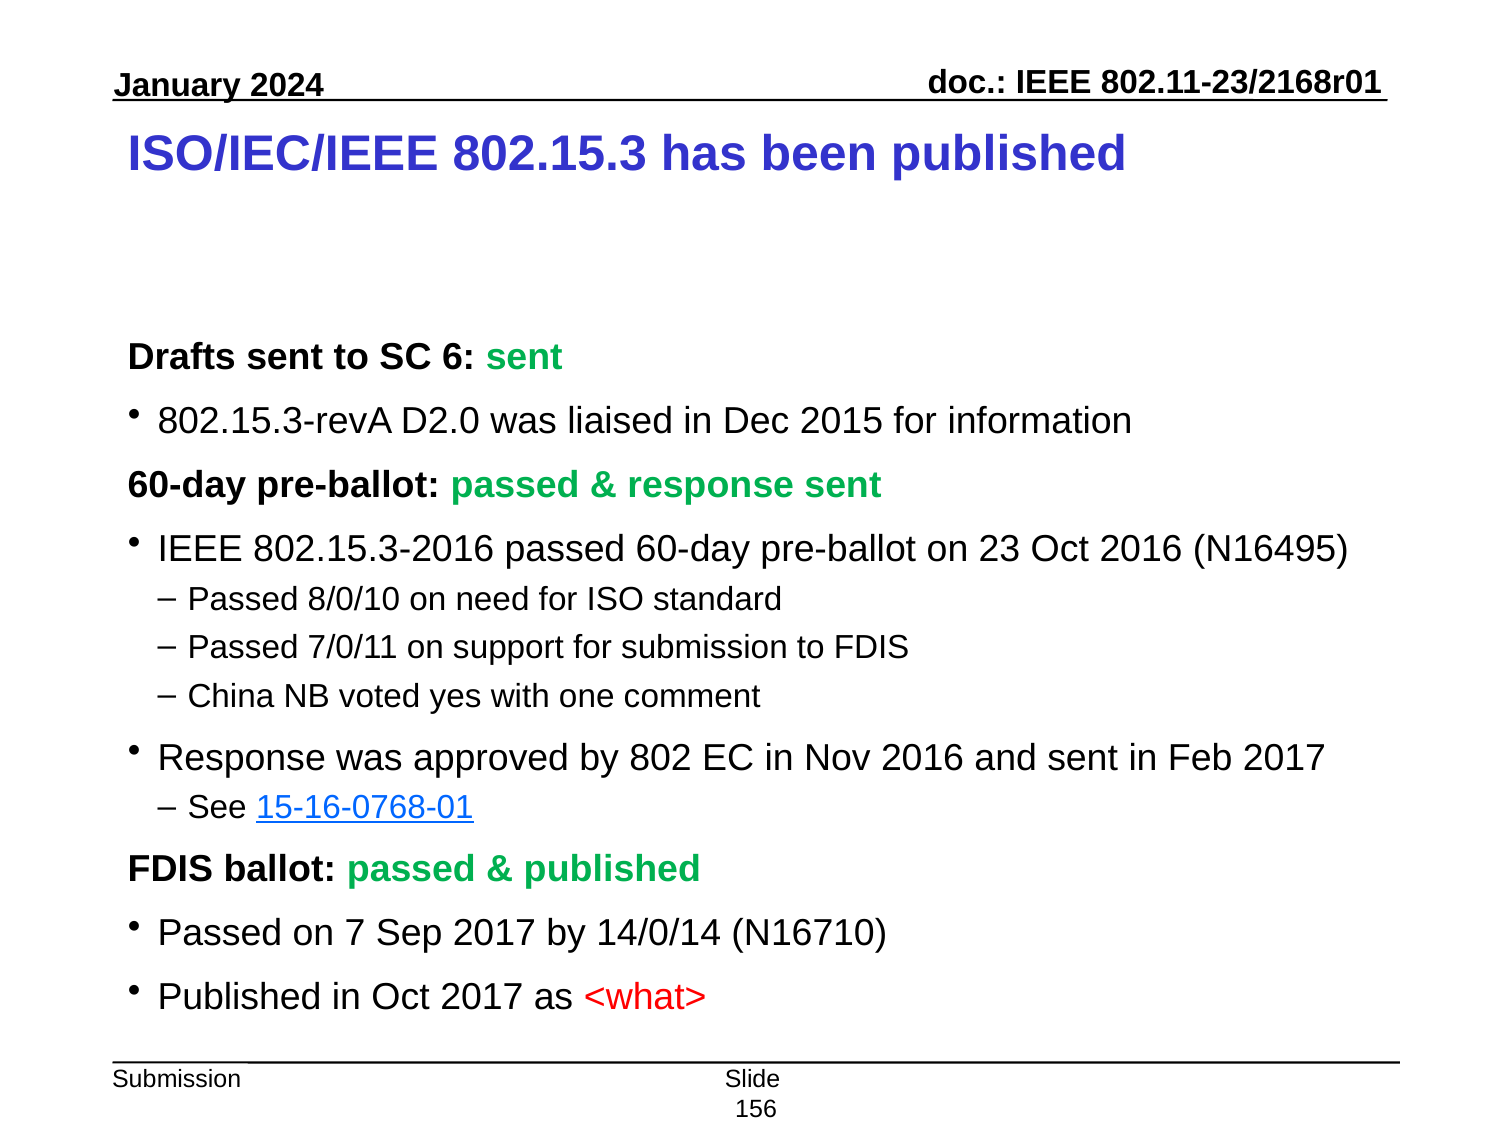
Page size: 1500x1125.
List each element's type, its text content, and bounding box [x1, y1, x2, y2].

slide_number Slide 156 [709, 1061, 803, 1093]
list Drafts sent to SC 6: sent 802.15.3-revA D2.0 was liaised in Dec 2015 for information 60-day pre-ballot: passed & response sent IEEE 802.15.3-2016 passed 60-day pre-ballot on 23 Oct 2016 (N16495) Passed 8/0/10 on need for ISO standard Passed 7/0/11 on support for submission to FDIS China NB voted yes with one comment Response was approved by 802 EC in Nov 2016 and sent in Feb 2017 See 15-16-0768-01 FDIS ballot: passed & published Passed on 7 Sep 2017 by 14/0/14 (N16710) Published in Oct 2017 as <what> [112, 324, 1388, 1000]
title ISO/IEC/IEEE 802.15.3 has been published [112, 112, 1388, 288]
